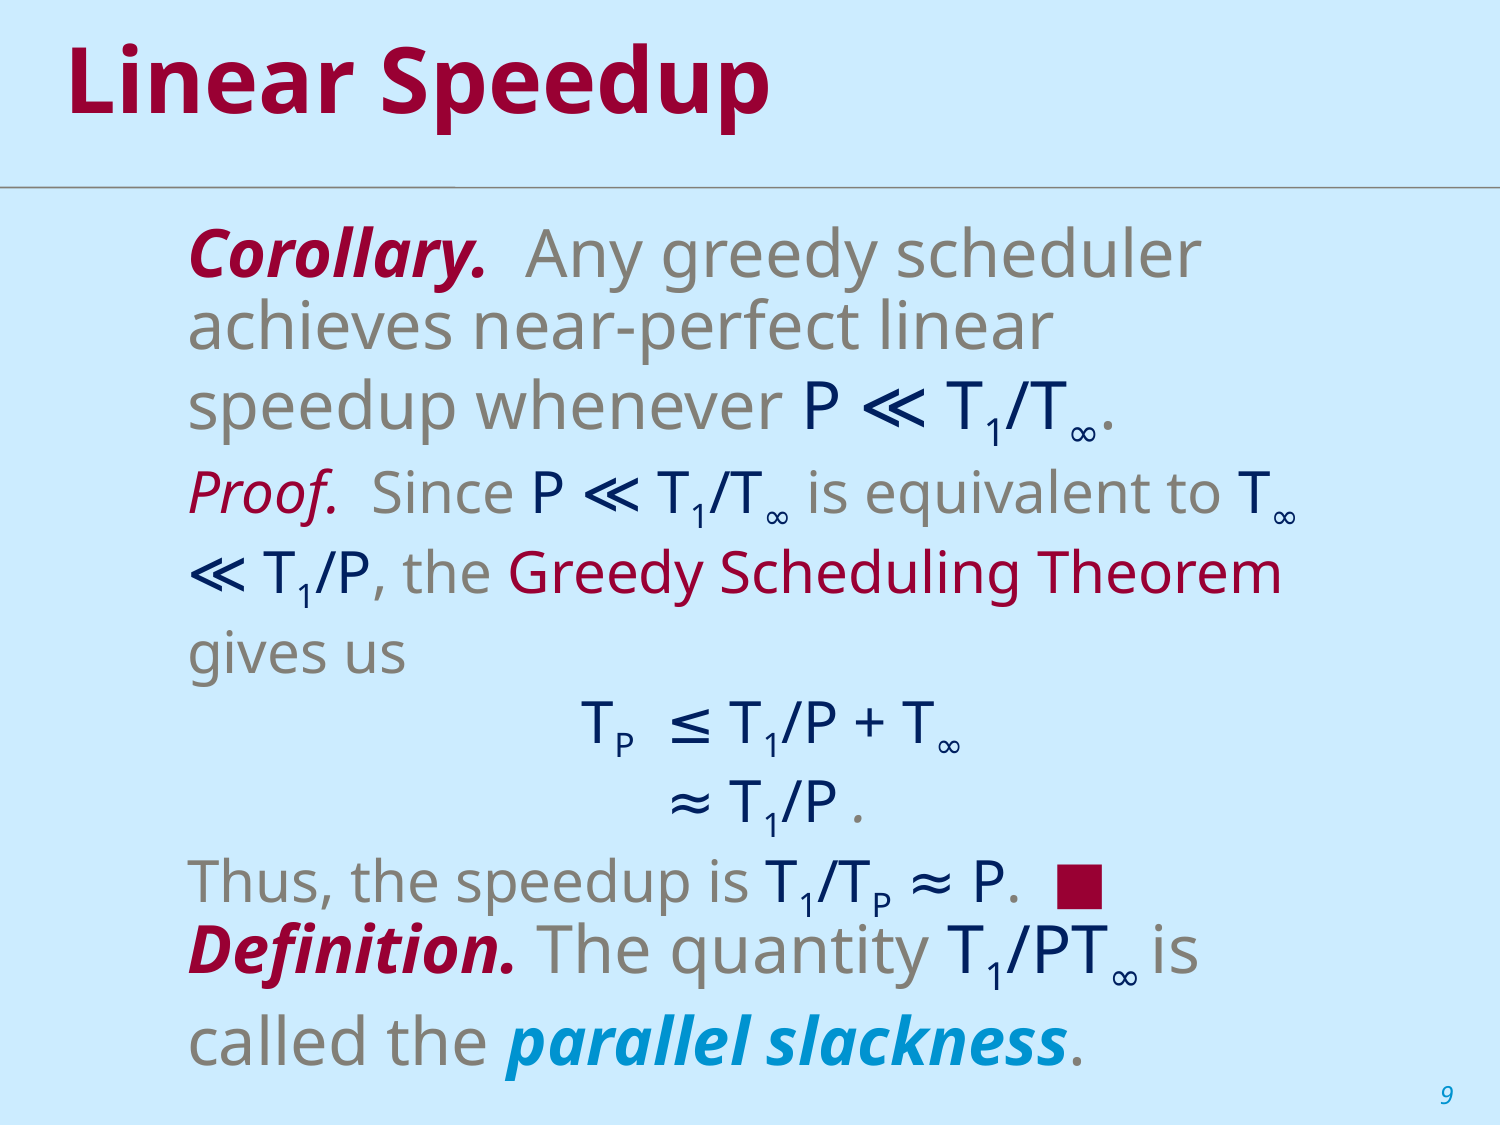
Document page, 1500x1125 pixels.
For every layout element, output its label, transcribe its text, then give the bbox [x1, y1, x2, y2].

list Corollary. Any greedy scheduler achieves near-perfect linear speedup whenever P ≪ T1/T∞. [172, 212, 1323, 448]
text_box Definition. The quantity T1/PT∞ is called the parallel slackness. [172, 900, 1350, 1086]
title Linear Speedup [49, 10, 1500, 161]
text_box Proof. Since P ≪ T1/T∞ is equivalent to T∞ ≪ T1/P, the Greedy Scheduling Theorem gives us TP ≤ T1/P + T∞ ≈ T1/P . Thus, the speedup is T1/TP ≈ P. ■ [172, 448, 1323, 900]
